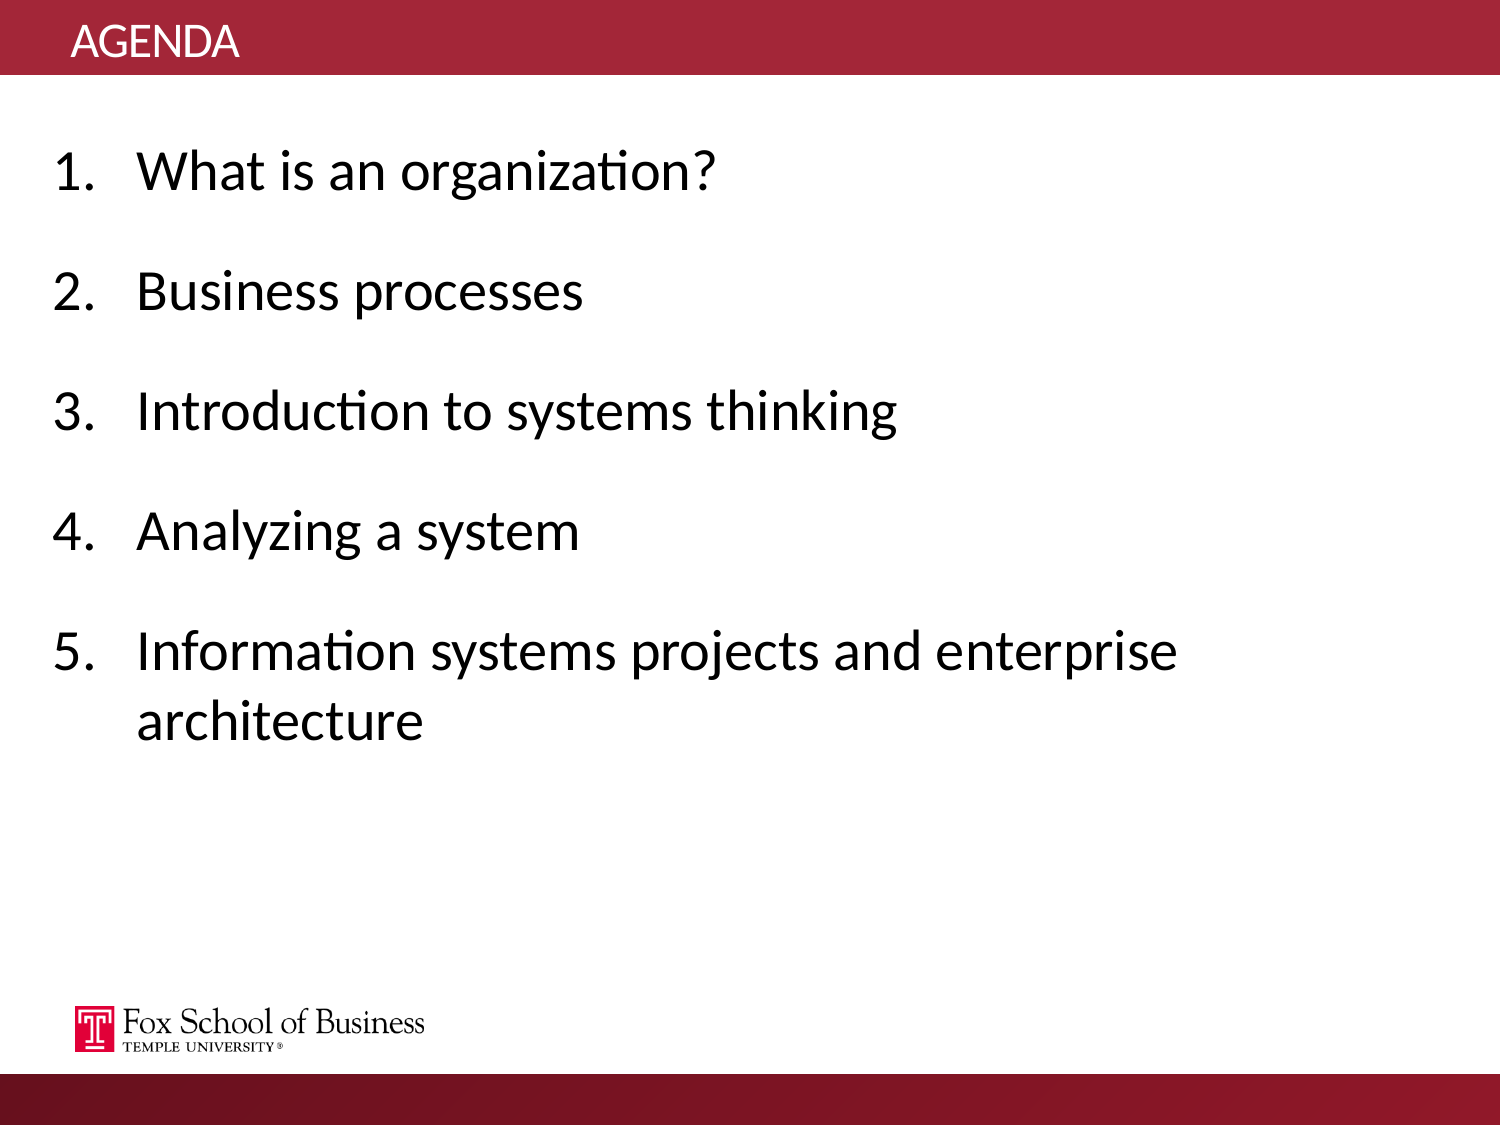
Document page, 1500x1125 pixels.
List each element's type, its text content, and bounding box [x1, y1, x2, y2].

title AGENDA [70, 0, 1321, 75]
picture [75, 1006, 424, 1052]
list What is an organization? Business processes Introduction to systems thinking Analyzing a system Information systems projects and enterprise architecture [37, 125, 1463, 913]
